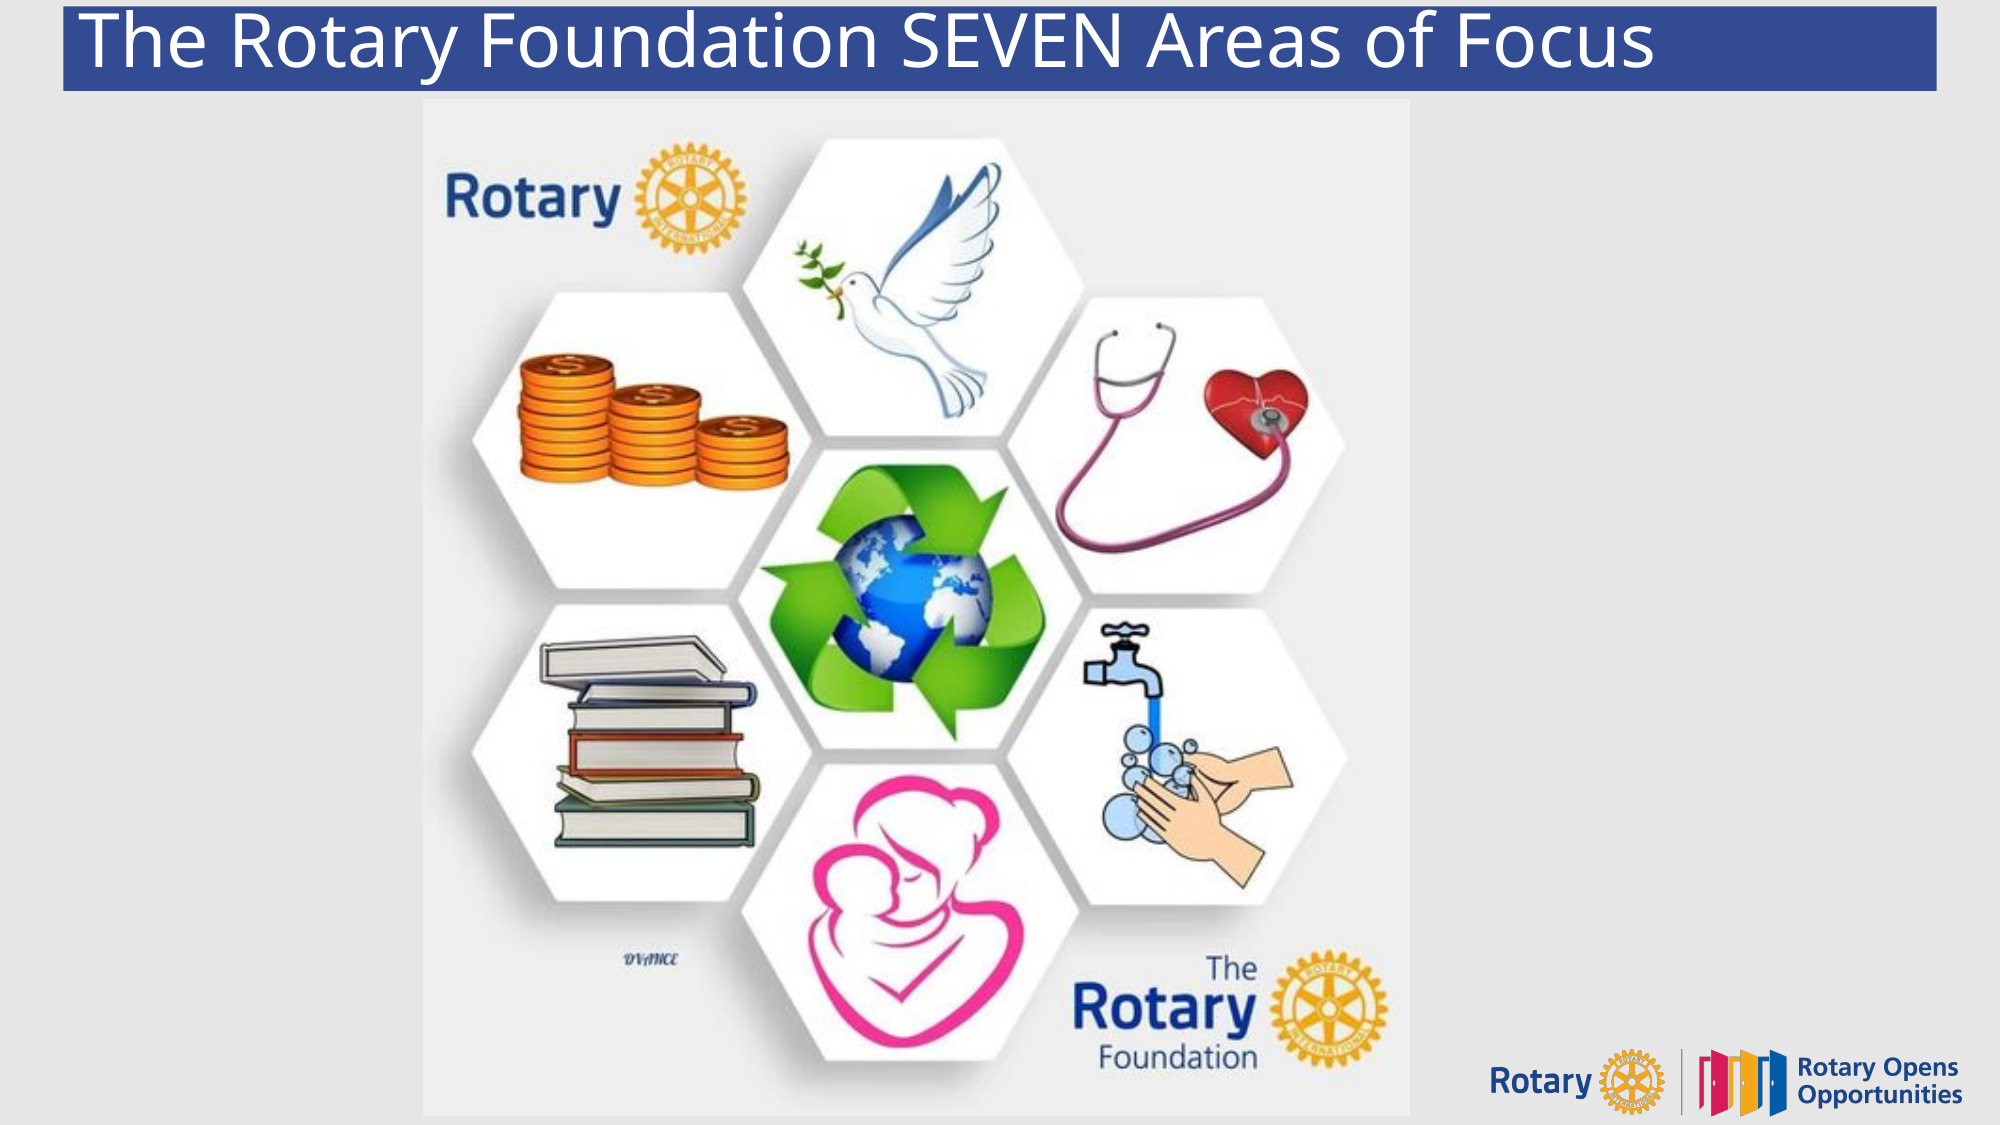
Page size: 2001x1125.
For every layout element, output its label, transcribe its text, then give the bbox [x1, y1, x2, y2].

picture [1490, 1049, 1962, 1117]
picture [423, 99, 1410, 1116]
title The Rotary Foundation SEVEN Areas of Focus [63, 6, 1937, 91]
